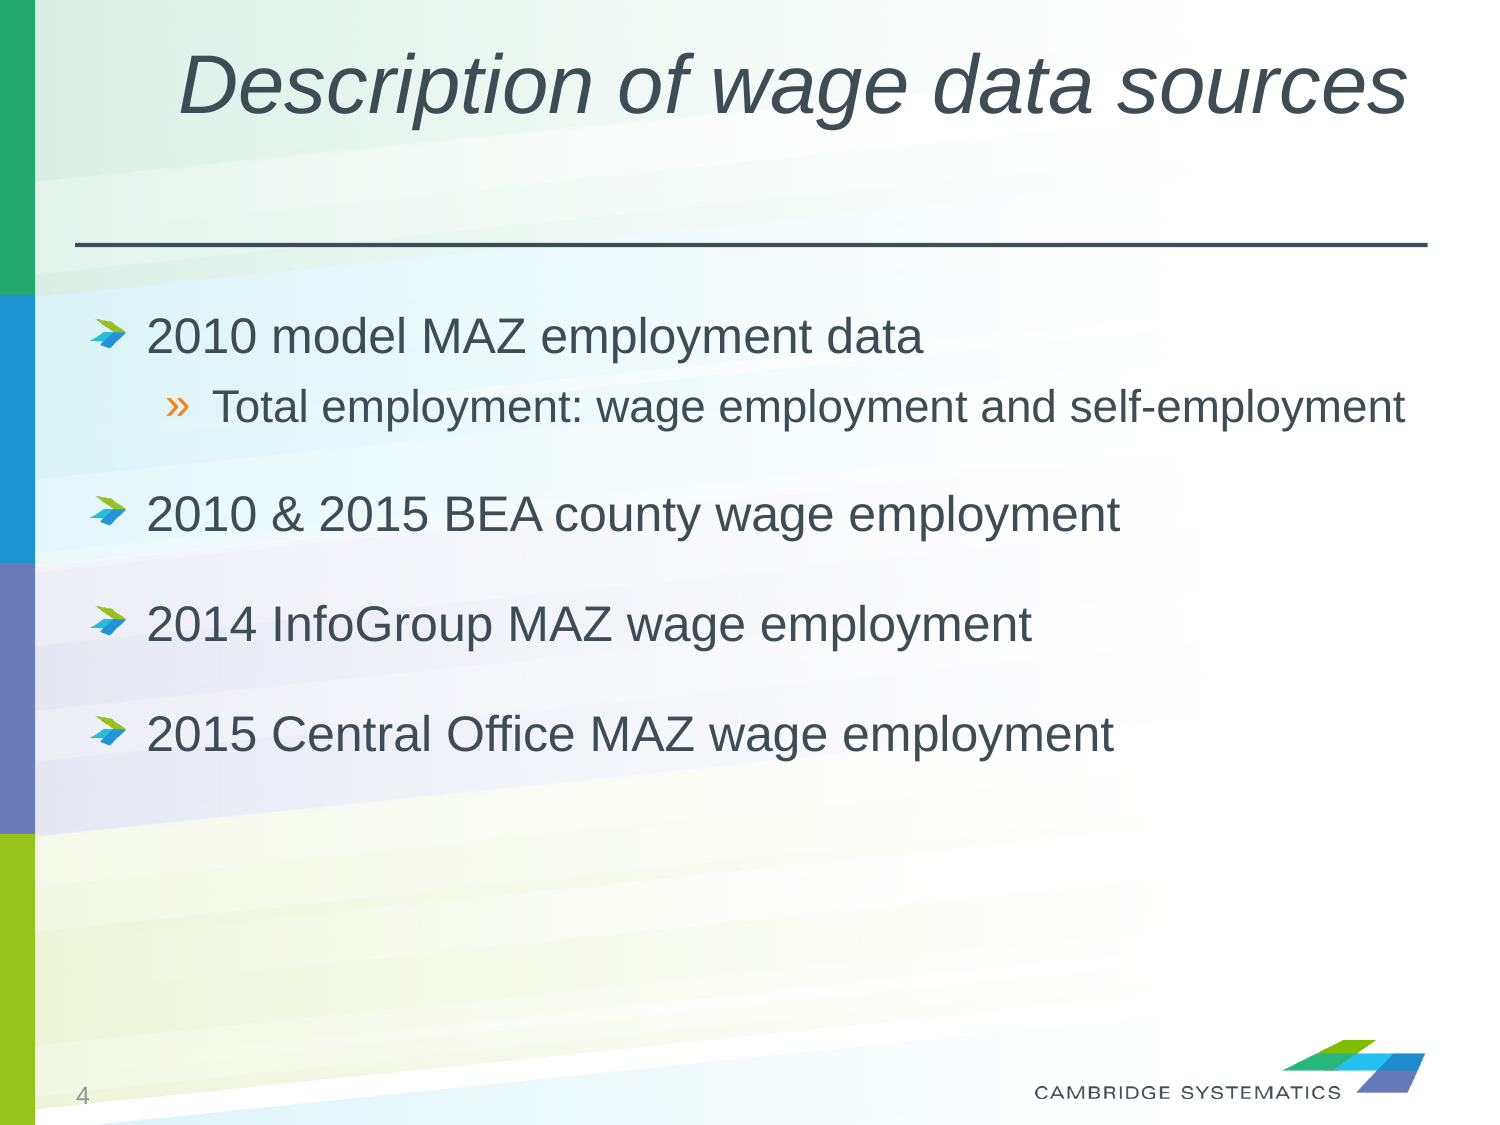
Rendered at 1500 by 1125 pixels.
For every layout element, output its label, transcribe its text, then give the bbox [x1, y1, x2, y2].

list 2010 model MAZ employment data Total employment: wage employment and self-employment 2010 & 2015 BEA county wage employment 2014 InfoGroup MAZ wage employment 2015 Central Office MAZ wage employment [75, 296, 1425, 1005]
picture [36, 0, 1500, 1125]
slide_number 4 [61, 1064, 170, 1125]
title Description of wage data sources [75, 0, 1425, 238]
